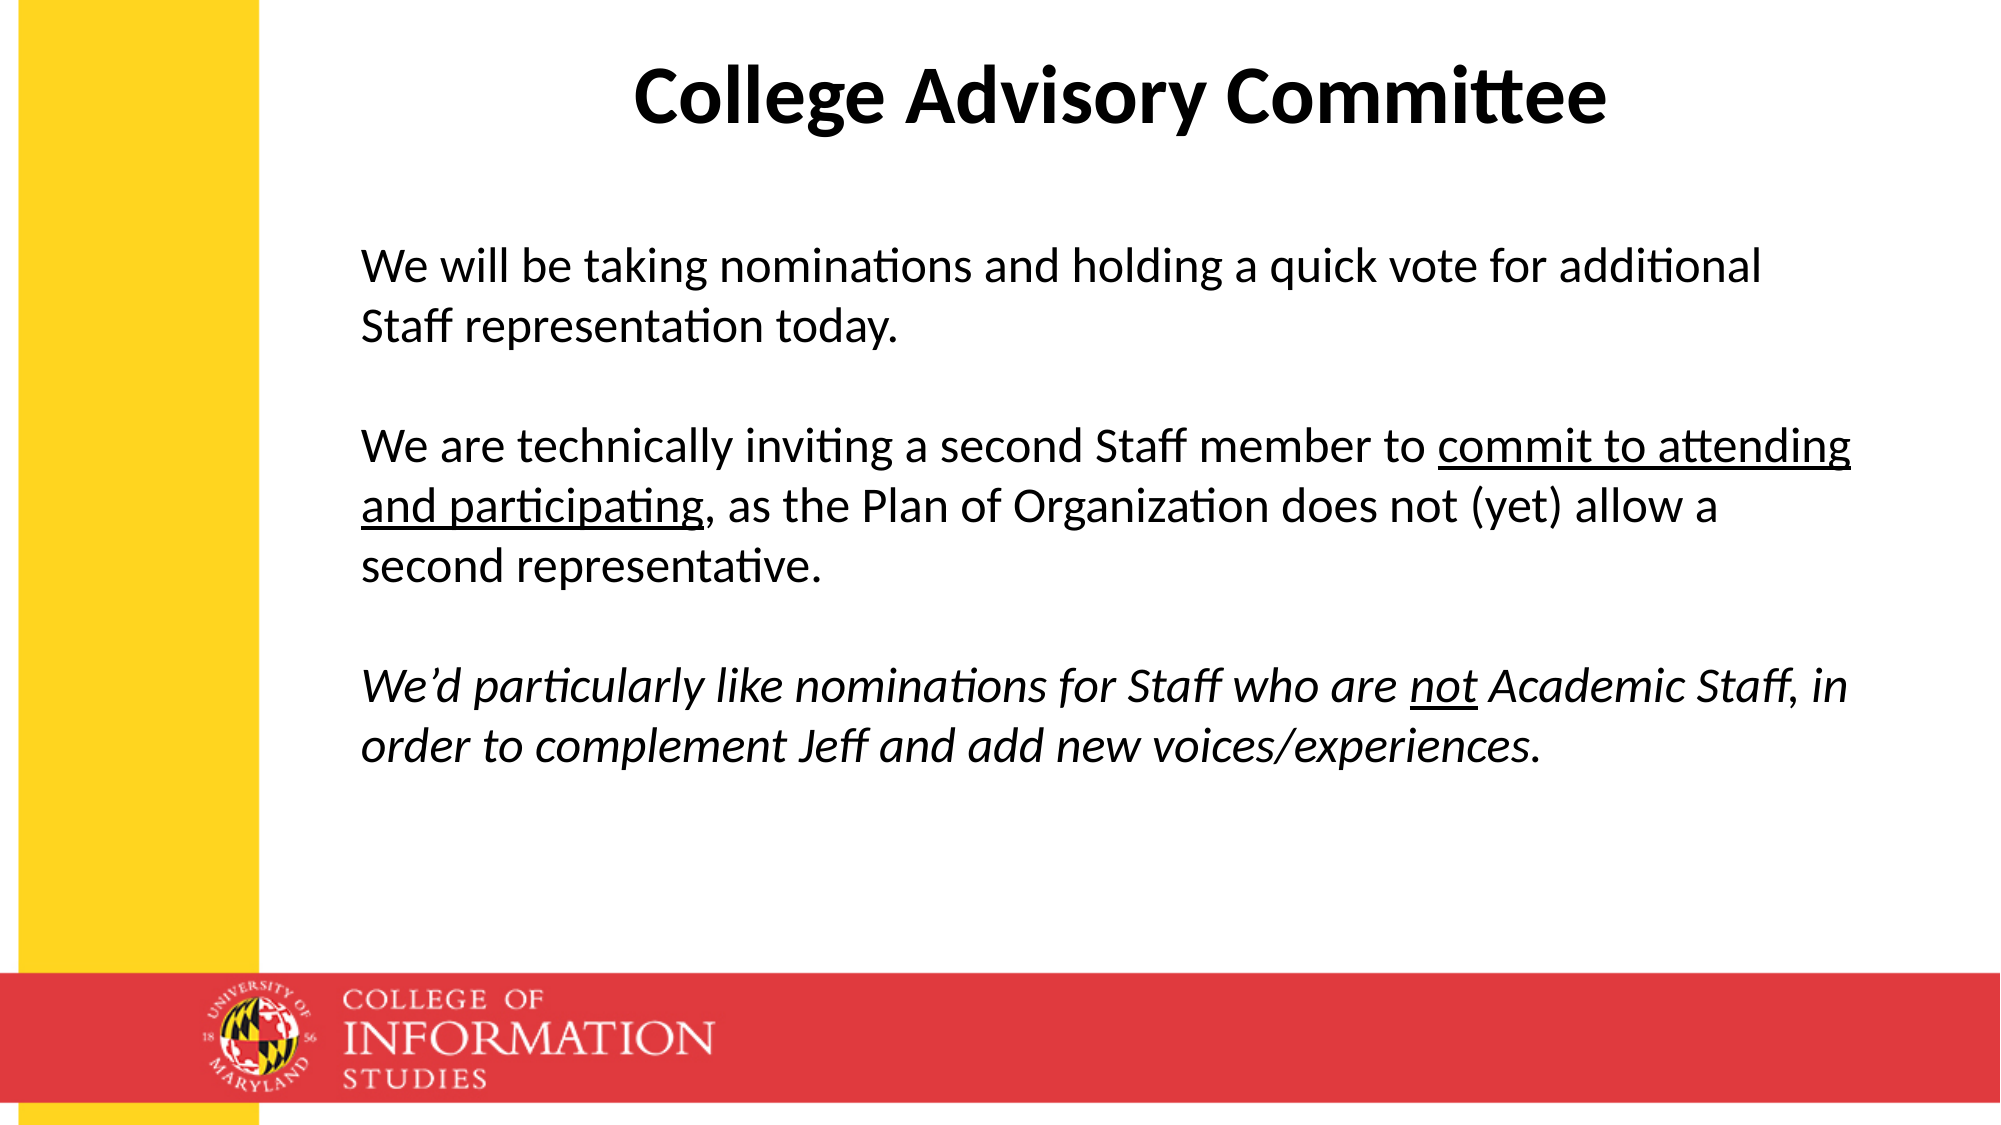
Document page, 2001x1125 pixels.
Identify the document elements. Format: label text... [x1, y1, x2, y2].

picture [0, 0, 2000, 1125]
text_box College Advisory Committee [327, 33, 1917, 149]
text_box We will be taking nominations and holding a quick vote for additional Staff representation today. [346, 224, 1869, 360]
text_box We are technically inviting a second Staff member to commit to attending and participating, as the Plan of Organization does not (yet) allow a second representative. We’d particularly like nominations for Staff who are not Academic Staff, in order to complement Jeff and add new voices/experiences. [346, 405, 1869, 781]
